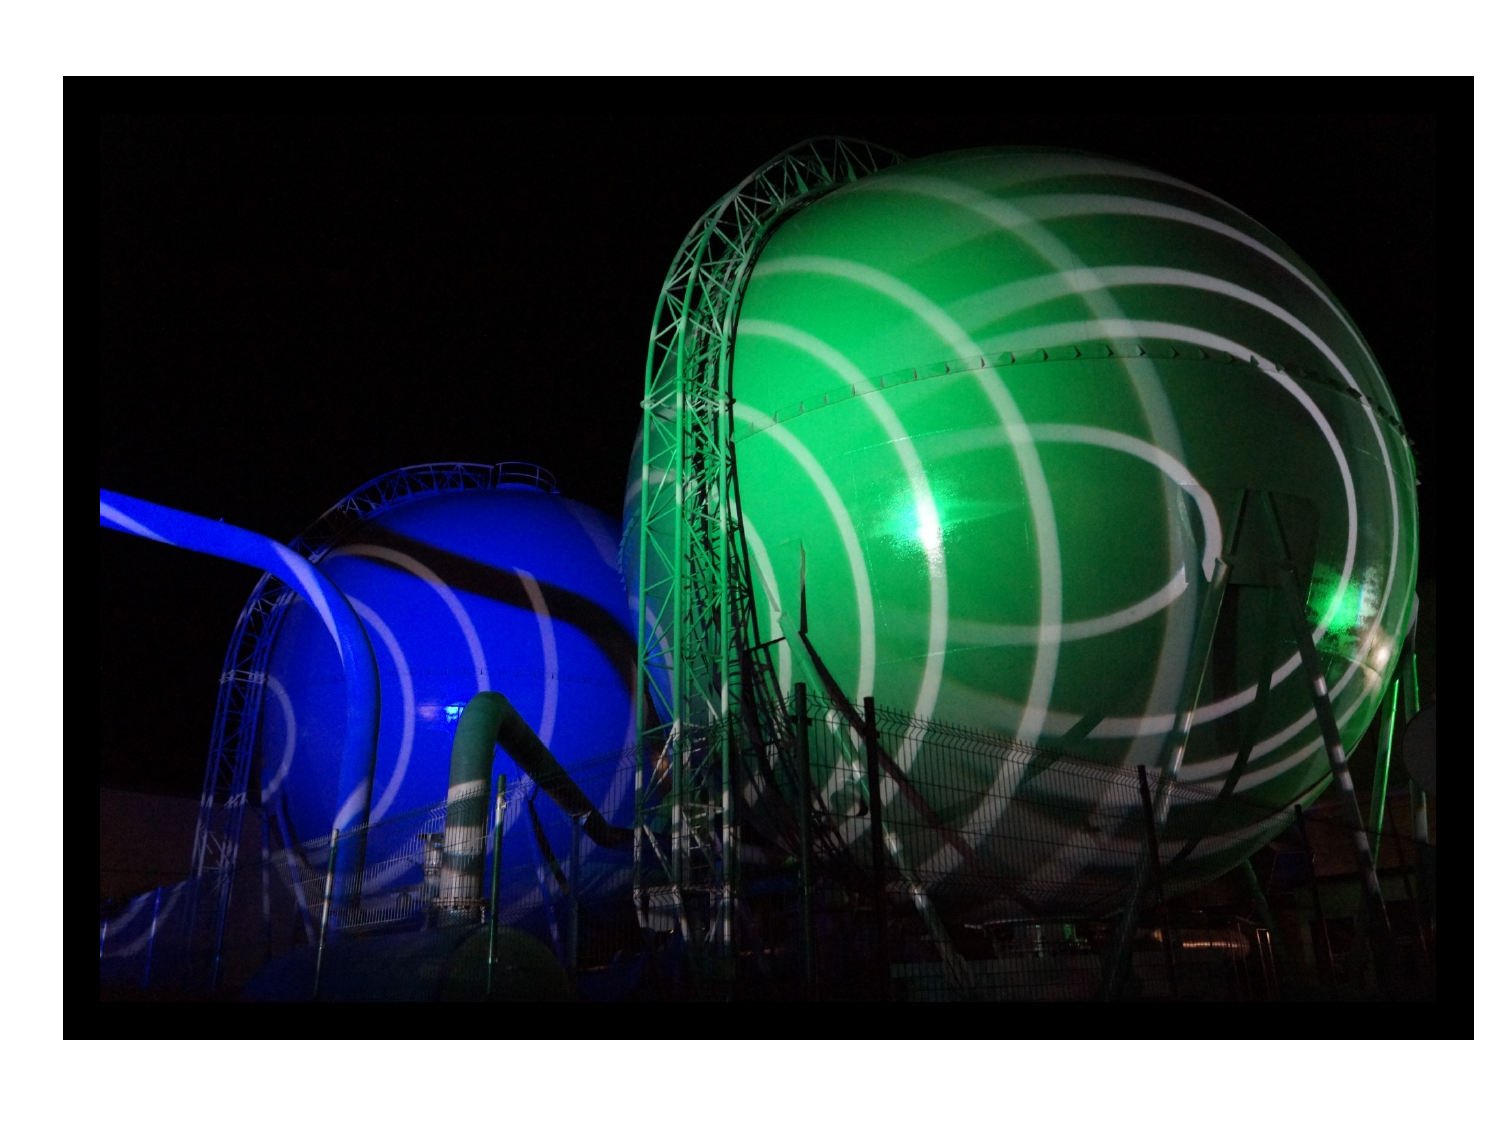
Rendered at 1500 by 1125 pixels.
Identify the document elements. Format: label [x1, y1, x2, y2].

picture [100, 113, 1437, 1003]
